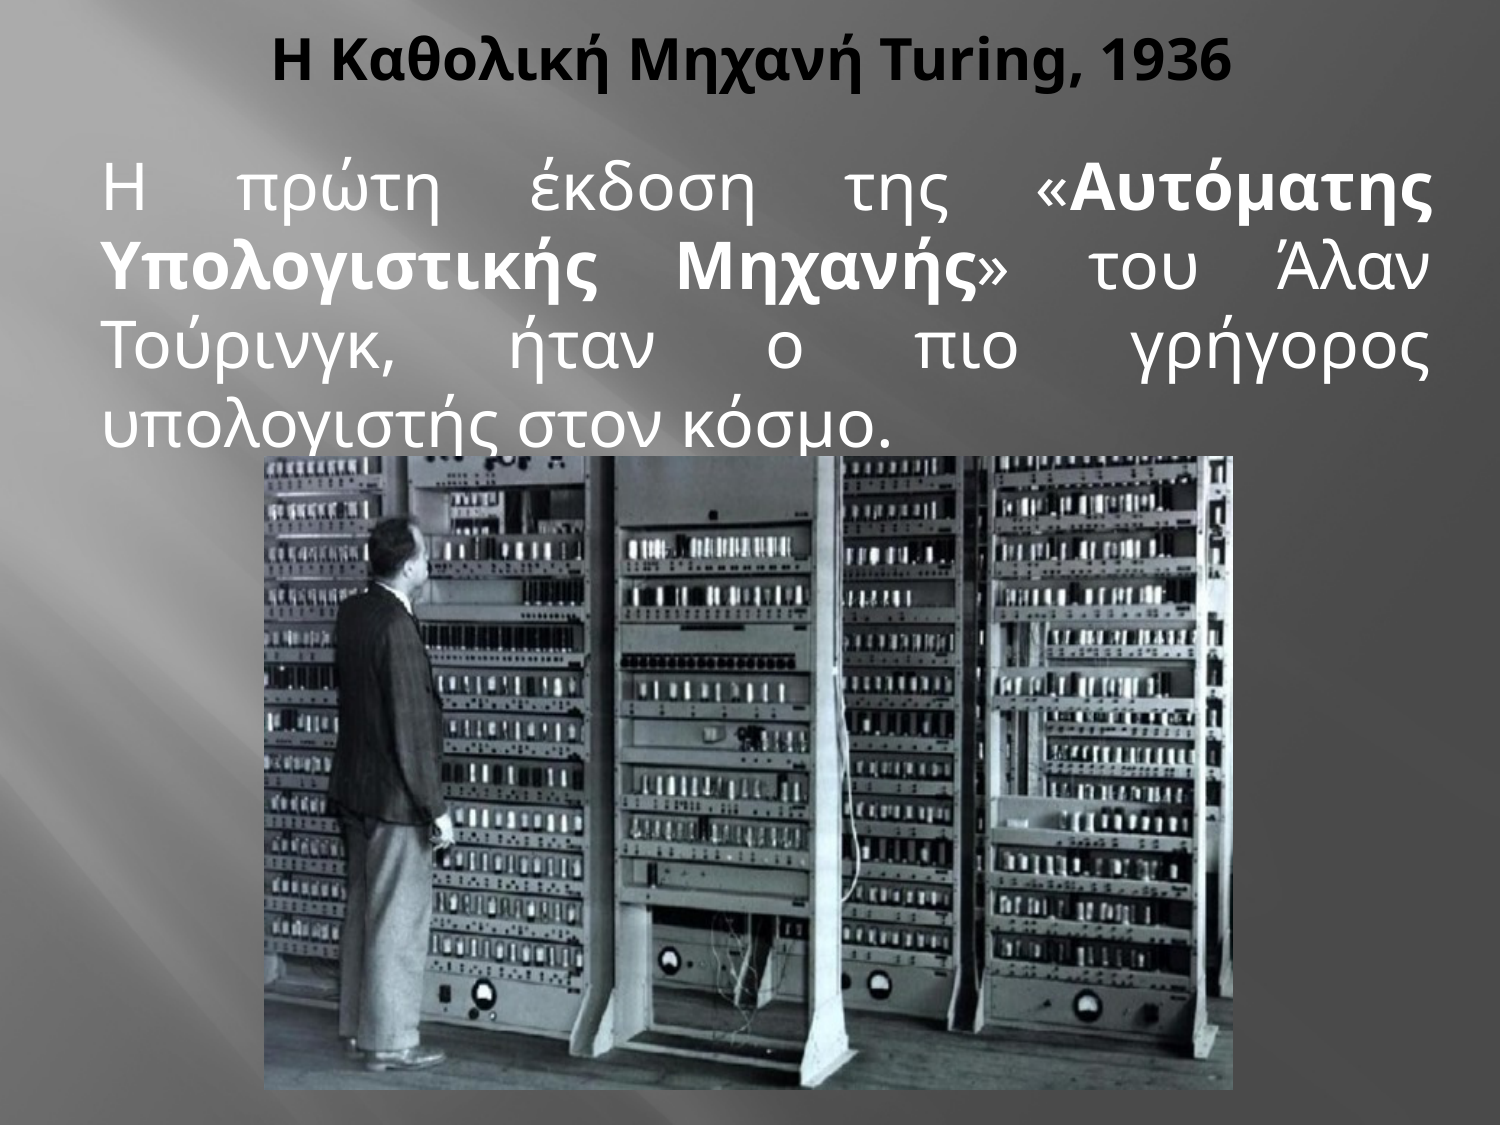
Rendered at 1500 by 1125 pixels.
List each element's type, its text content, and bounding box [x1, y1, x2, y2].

list Η πρώτη έκδοση της «Αυτόματης Υπολογιστικής Μηχανής» του Άλαν Τούρινγκ, ήταν ο πιο γρήγορος υπολογιστής στον κόσμο. [0, 137, 1447, 563]
picture [264, 456, 1233, 1091]
title Η Καθολική Μηχανή Turing, 1936 [76, 0, 1427, 114]
